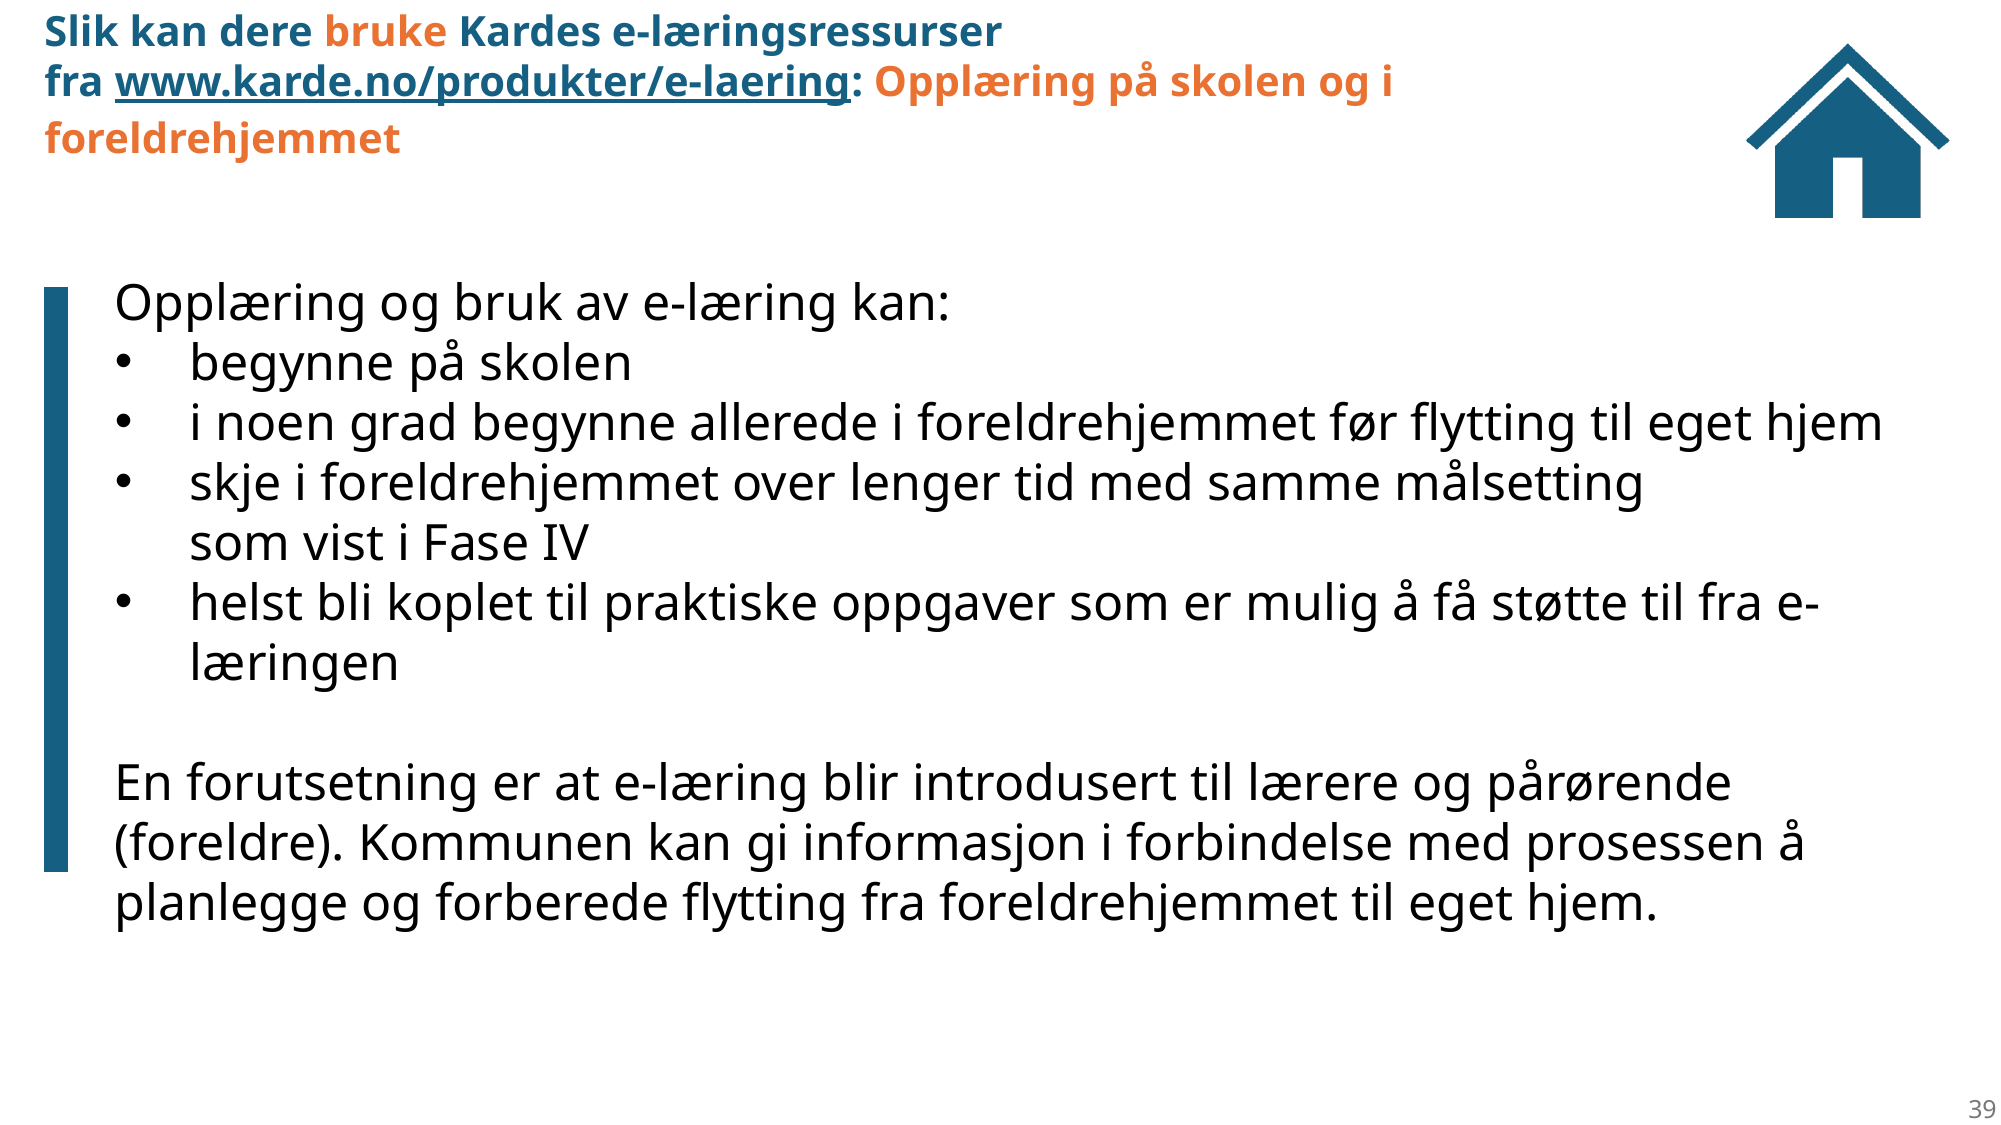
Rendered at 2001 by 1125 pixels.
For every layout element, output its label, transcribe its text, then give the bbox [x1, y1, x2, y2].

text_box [55, 262, 1982, 885]
text_box Slik kan dere bruke Kardes e-læringsressurser fra www.karde.no/produkter/e-laering: Opplæring på skolen og i foreldrehjemmet [0, 0, 1685, 169]
picture [1731, 14, 1964, 247]
